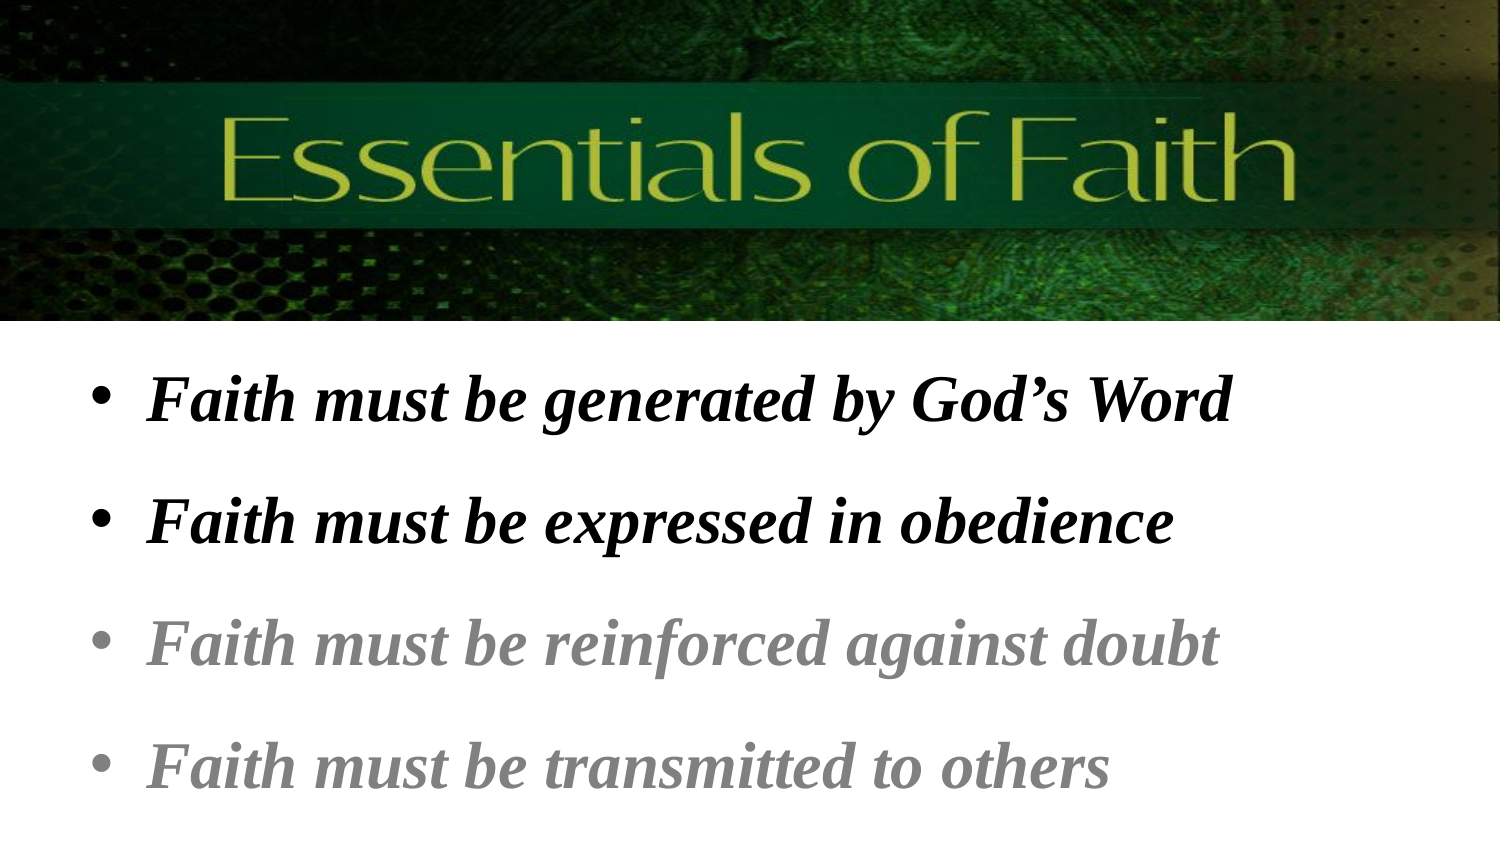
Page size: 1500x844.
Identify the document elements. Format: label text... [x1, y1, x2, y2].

text_box Faith must be generated by God’s Word Faith must be expressed in obedience Faith must be reinforced against doubt Faith must be transmitted to others [74, 346, 1425, 822]
picture [0, 0, 1500, 321]
